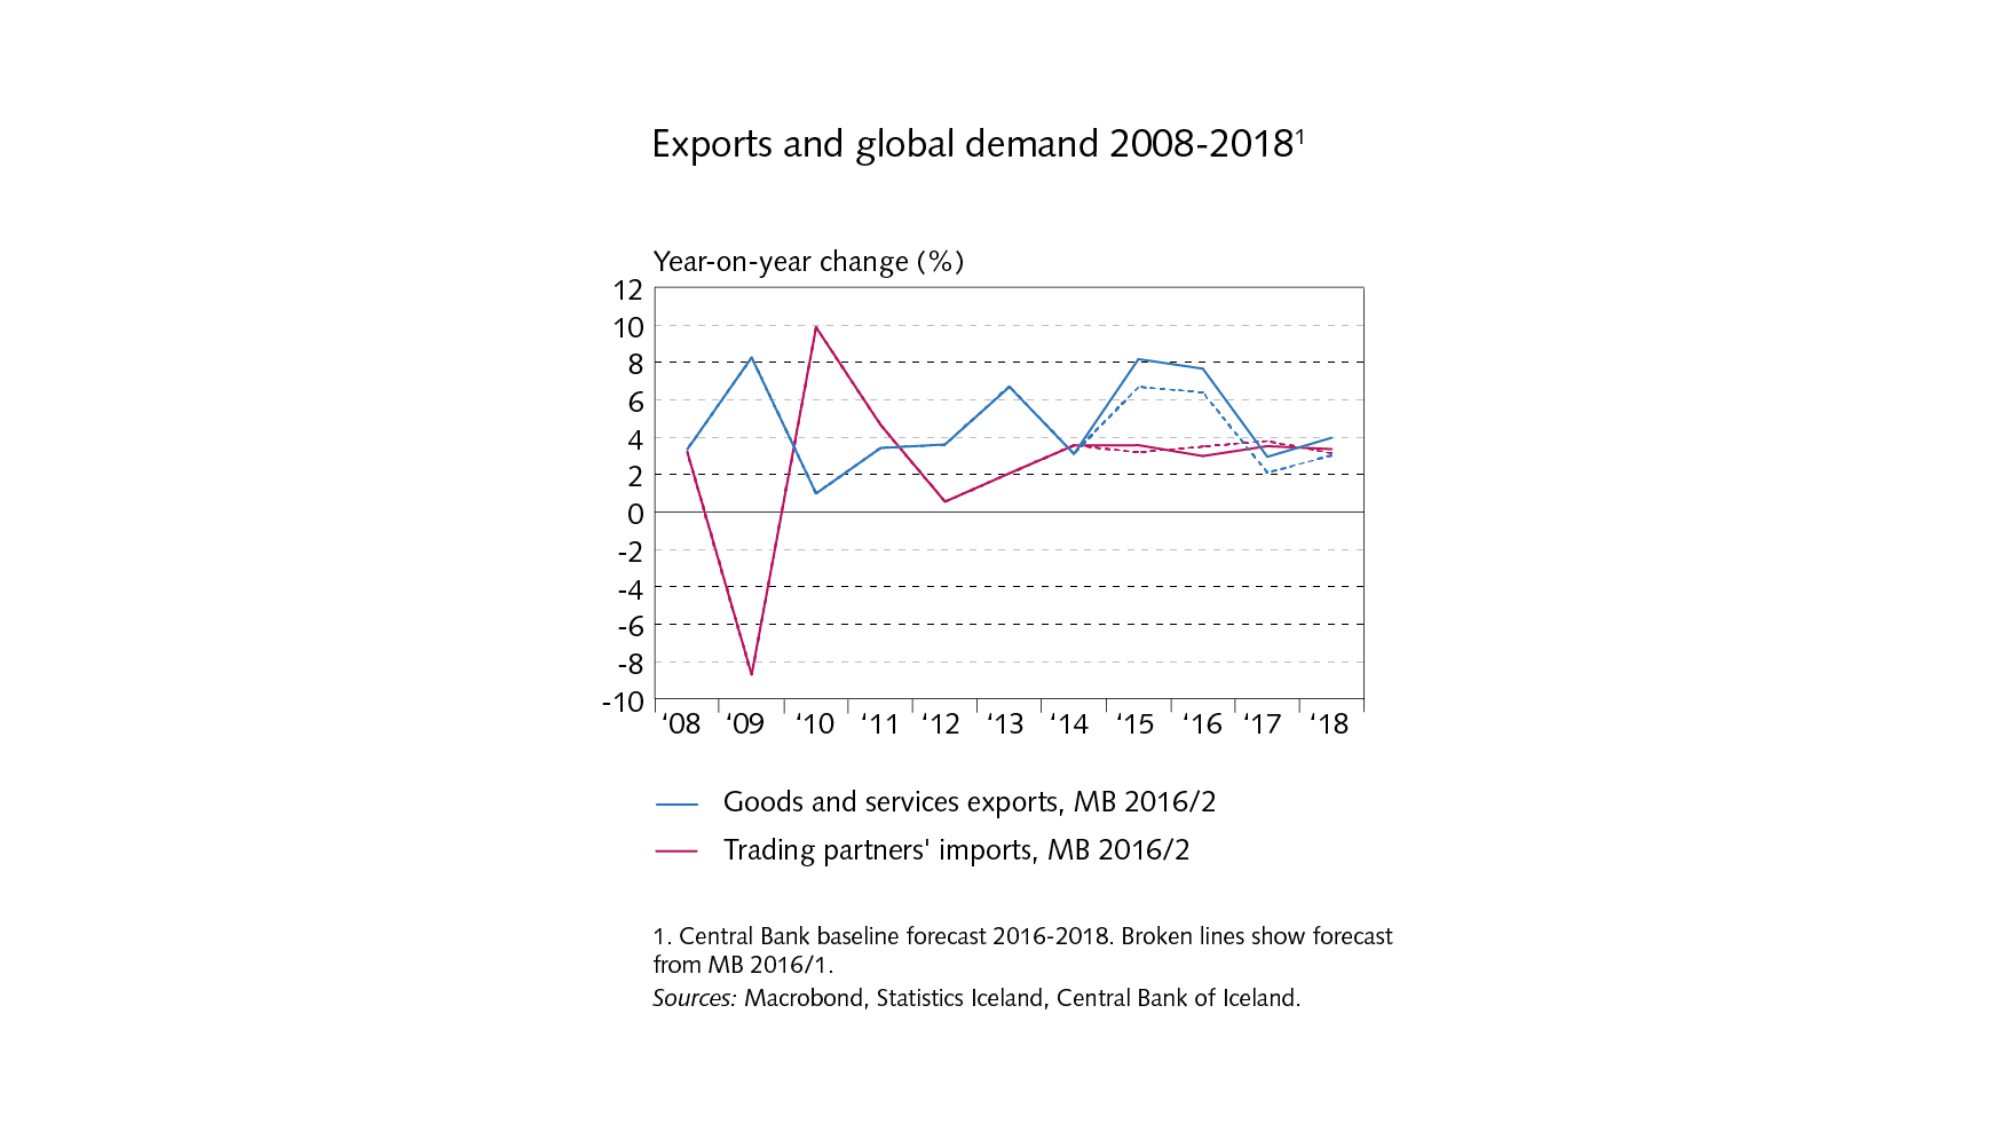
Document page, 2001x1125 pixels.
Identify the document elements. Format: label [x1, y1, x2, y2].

picture [601, 112, 1399, 1013]
